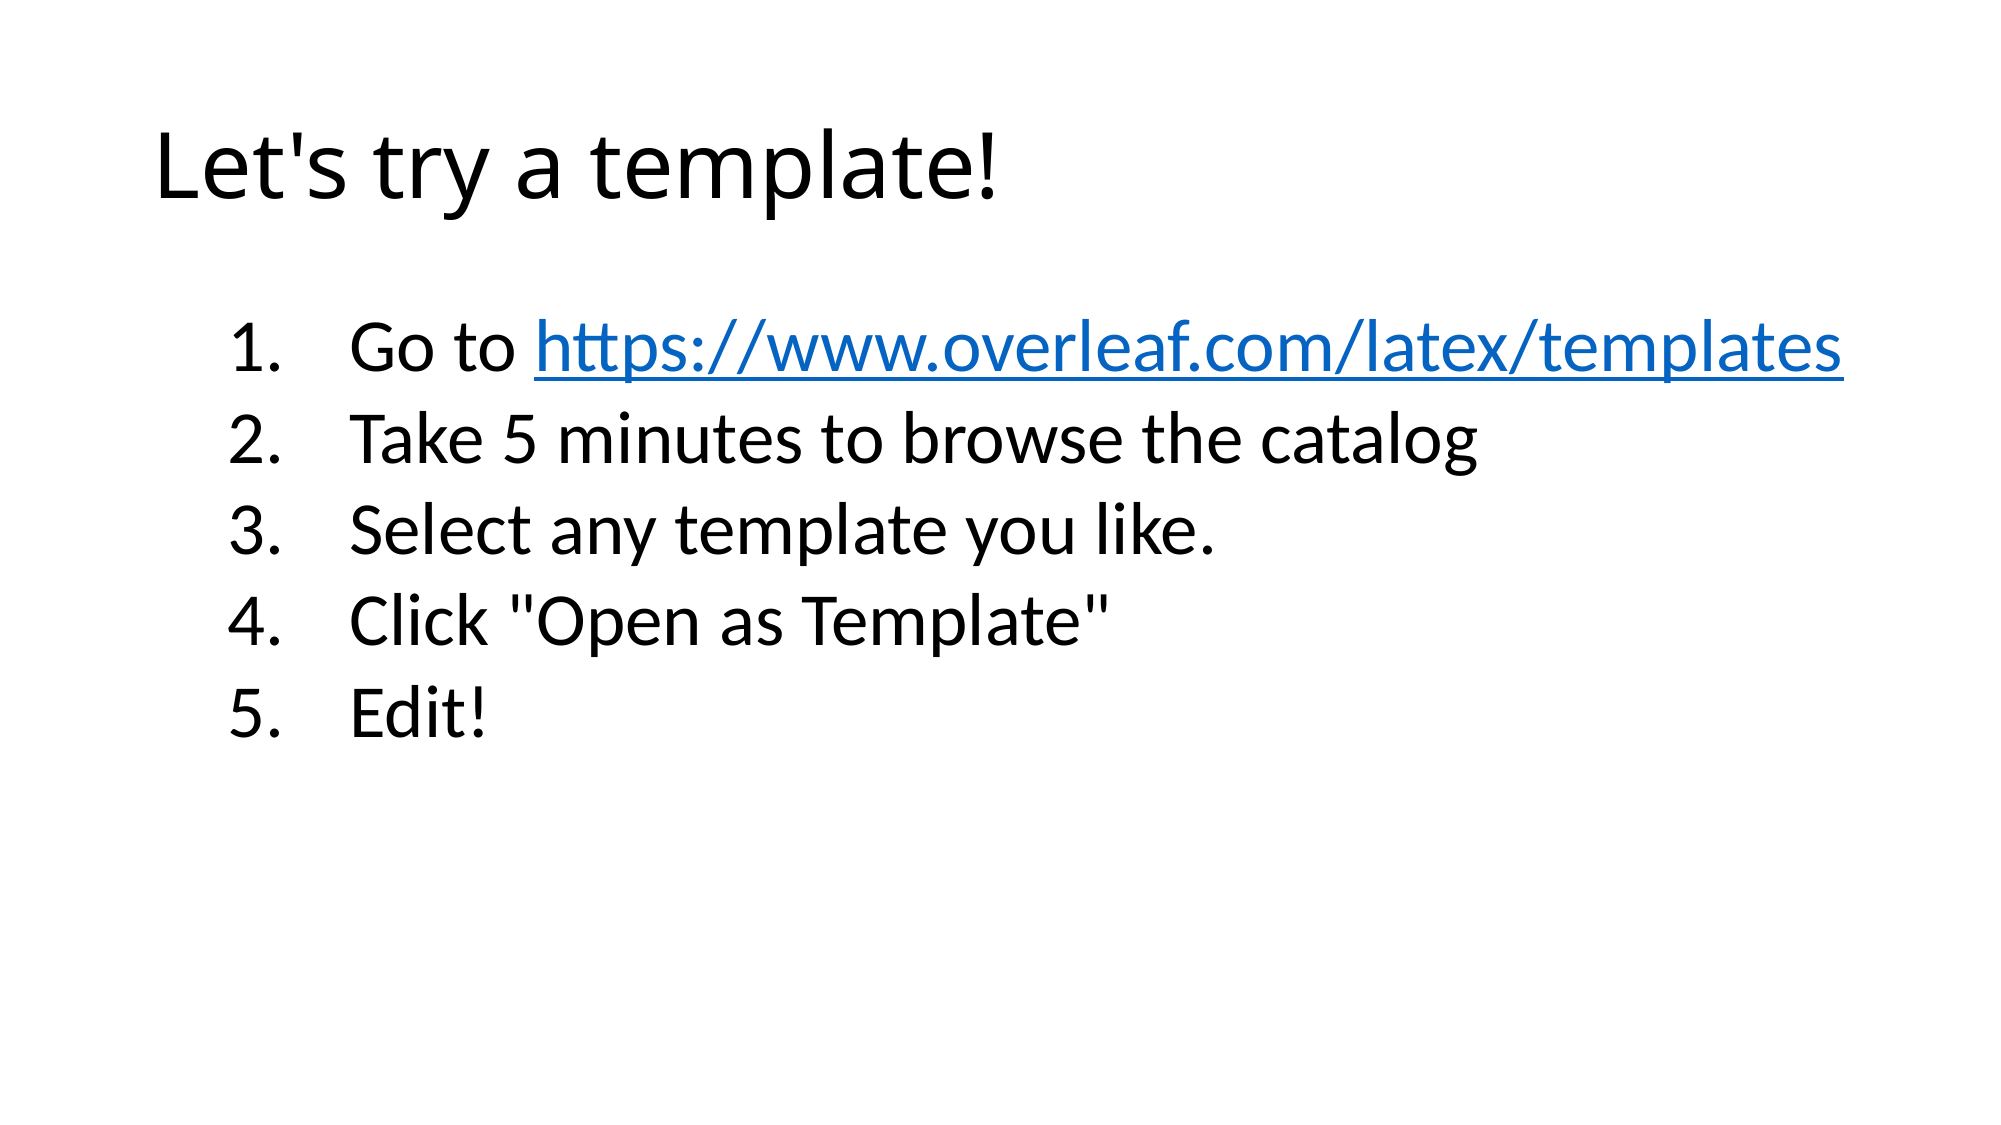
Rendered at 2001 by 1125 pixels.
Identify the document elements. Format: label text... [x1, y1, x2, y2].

title Let's try a template! [137, 59, 1863, 278]
list Go to https://www.overleaf.com/latex/templates Take 5 minutes to browse the catalog Select any template you like. Click "Open as Template" Edit! [137, 299, 1863, 1014]
